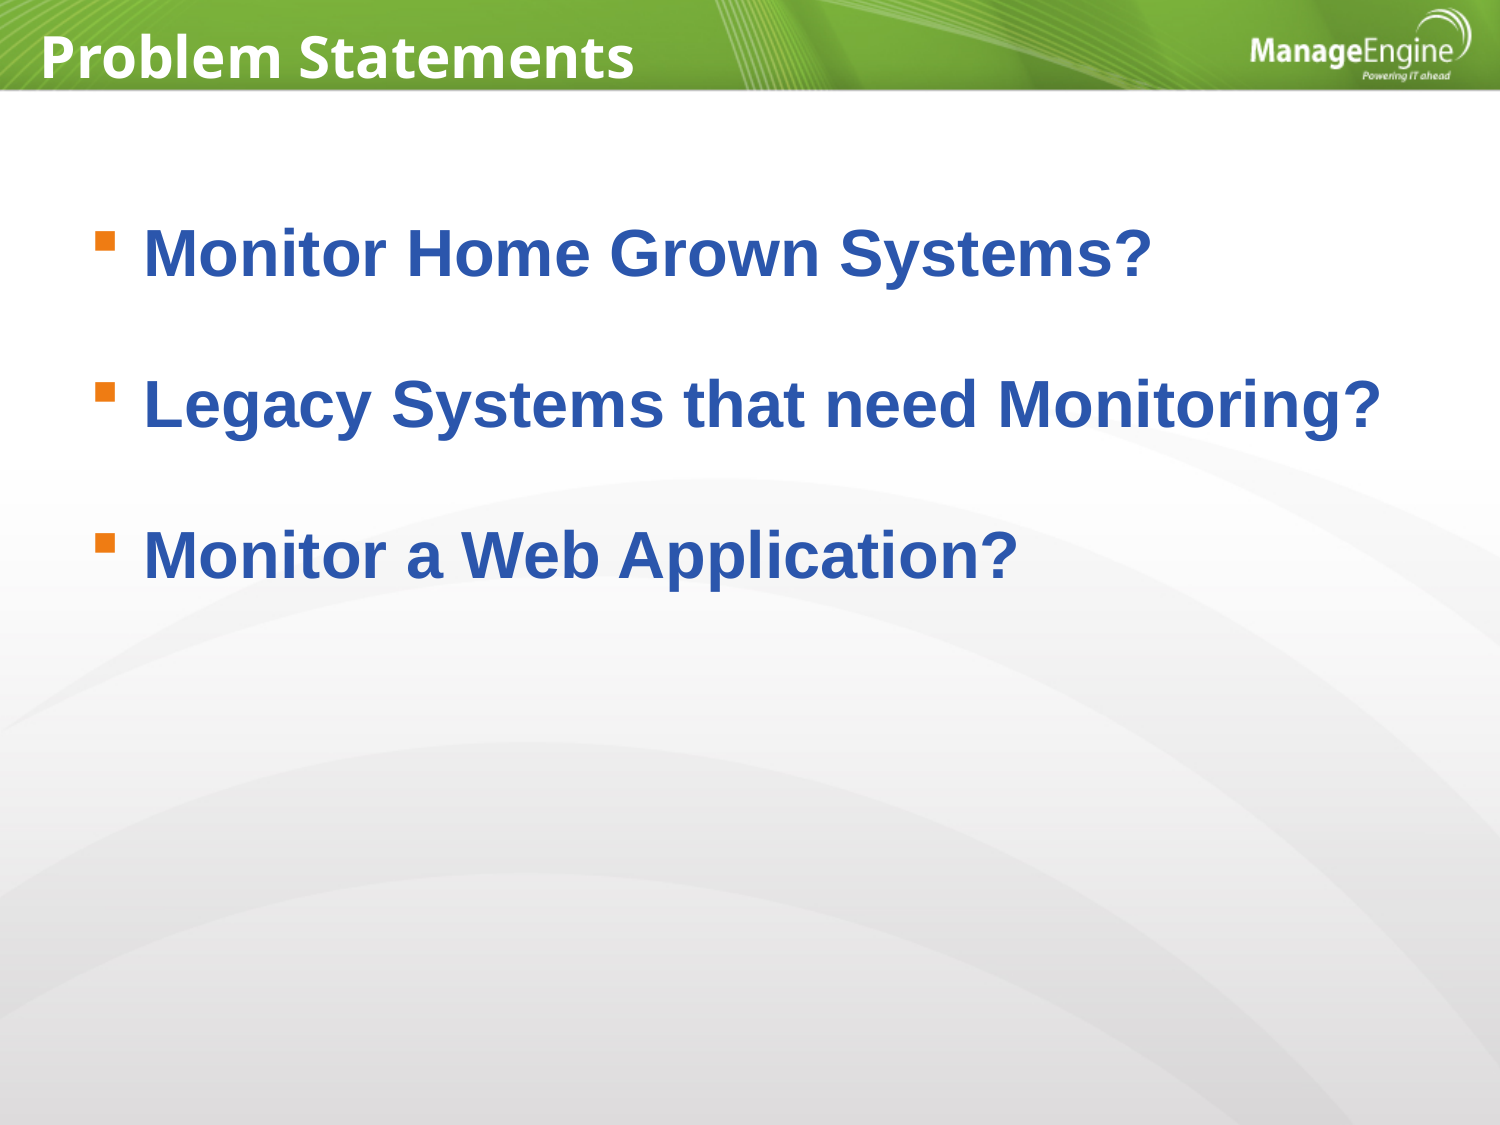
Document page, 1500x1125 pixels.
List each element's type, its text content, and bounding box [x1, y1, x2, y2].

text_box Monitor Home Grown Systems? Legacy Systems that need Monitoring? Monitor a Web Application? [74, 212, 1500, 600]
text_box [24, 12, 1013, 106]
picture [0, 0, 1500, 1125]
